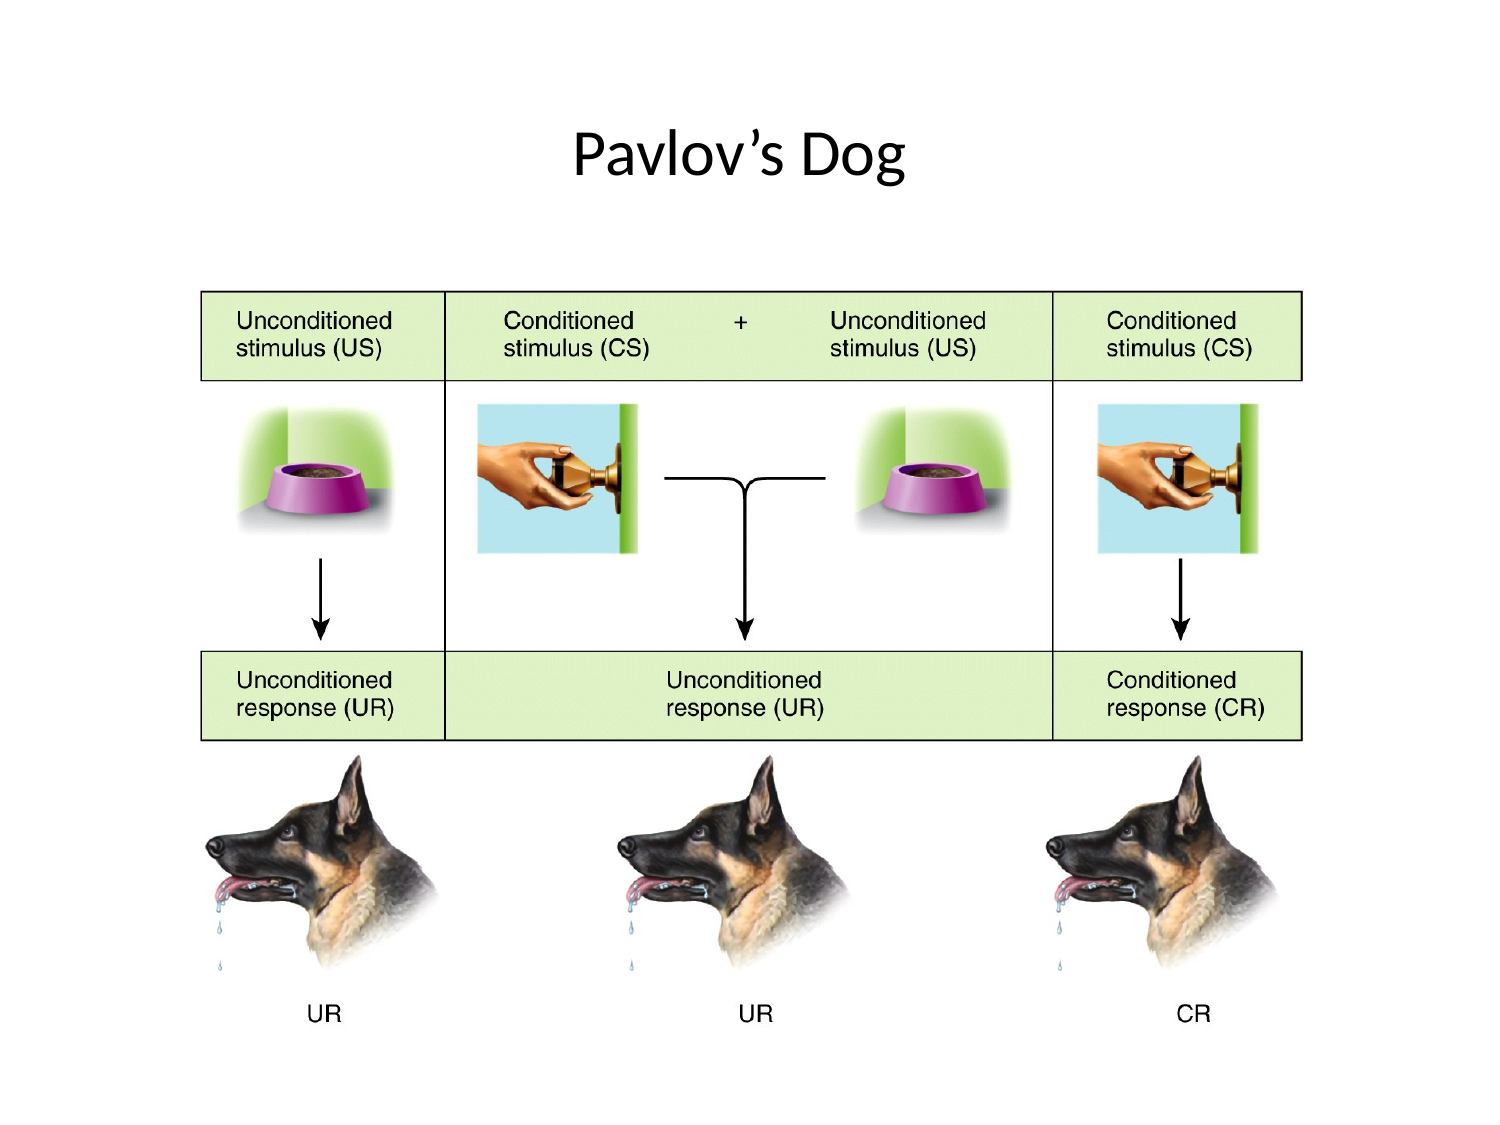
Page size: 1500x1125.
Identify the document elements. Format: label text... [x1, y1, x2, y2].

picture [193, 283, 1307, 1037]
title Pavlov’s Dog [64, 101, 1415, 197]
